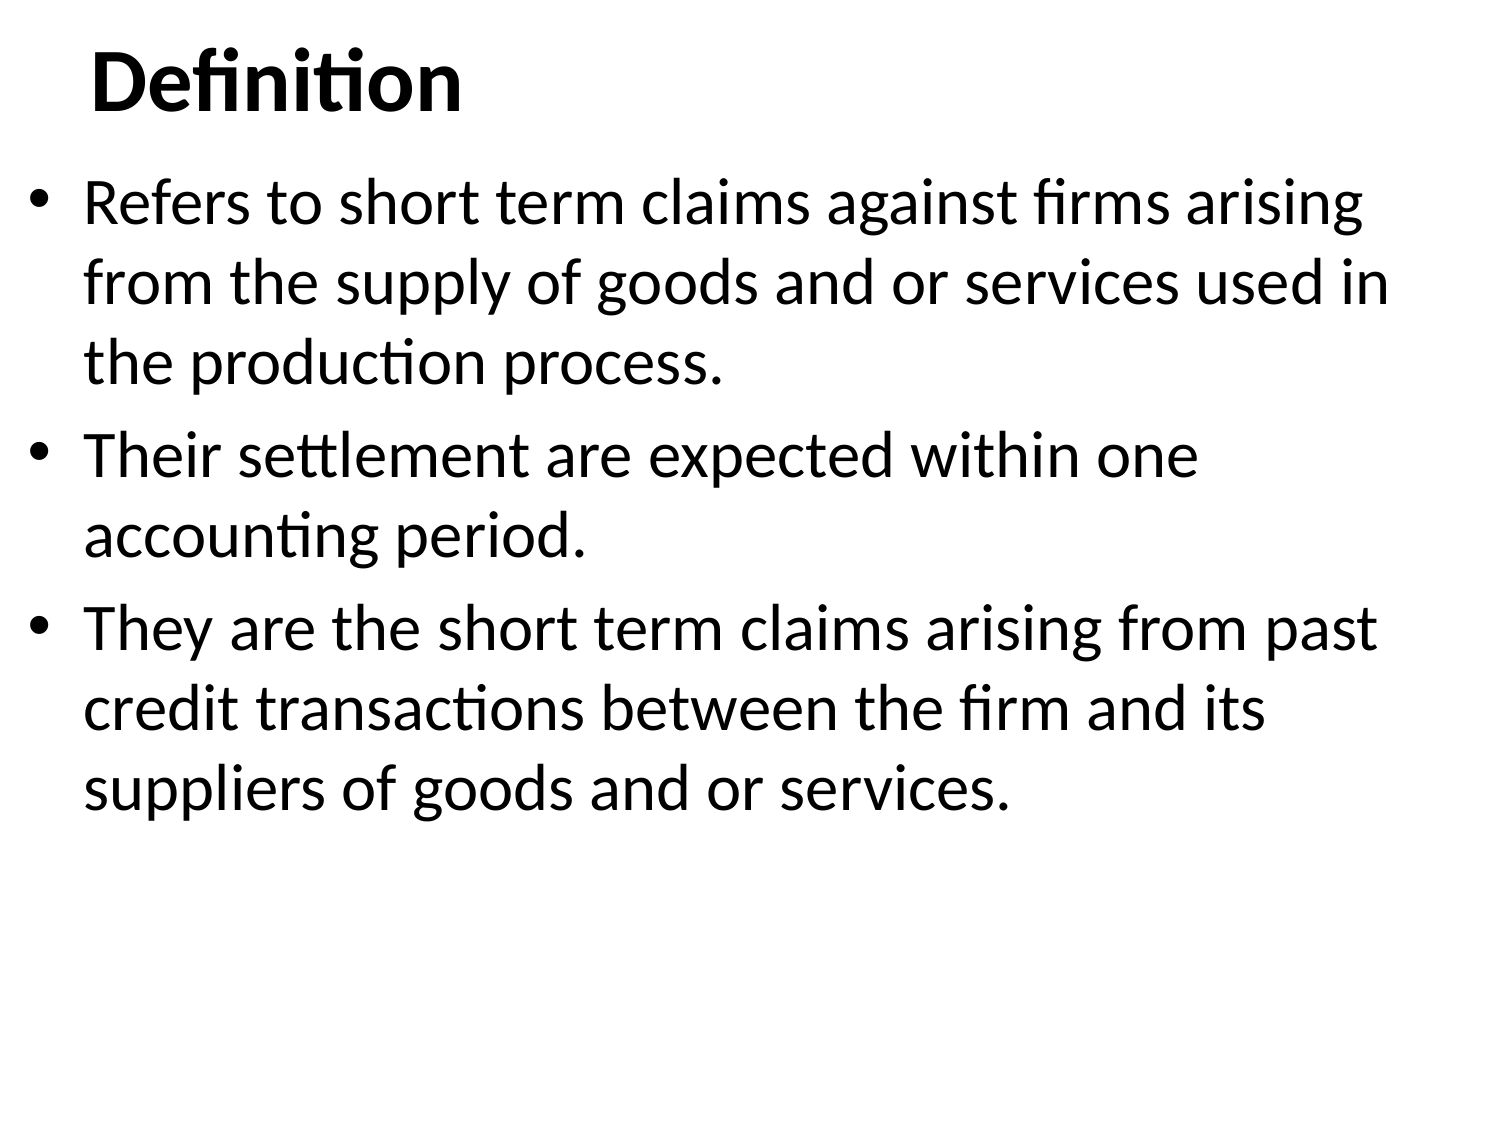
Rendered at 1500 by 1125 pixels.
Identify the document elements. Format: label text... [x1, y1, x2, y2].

list Refers to short term claims against firms arising from the supply of goods and or services used in the production process. Their settlement are expected within one accounting period. They are the short term claims arising from past credit transactions between the firm and its suppliers of goods and or services. [12, 149, 1475, 1100]
title Definition [75, 12, 1425, 138]
